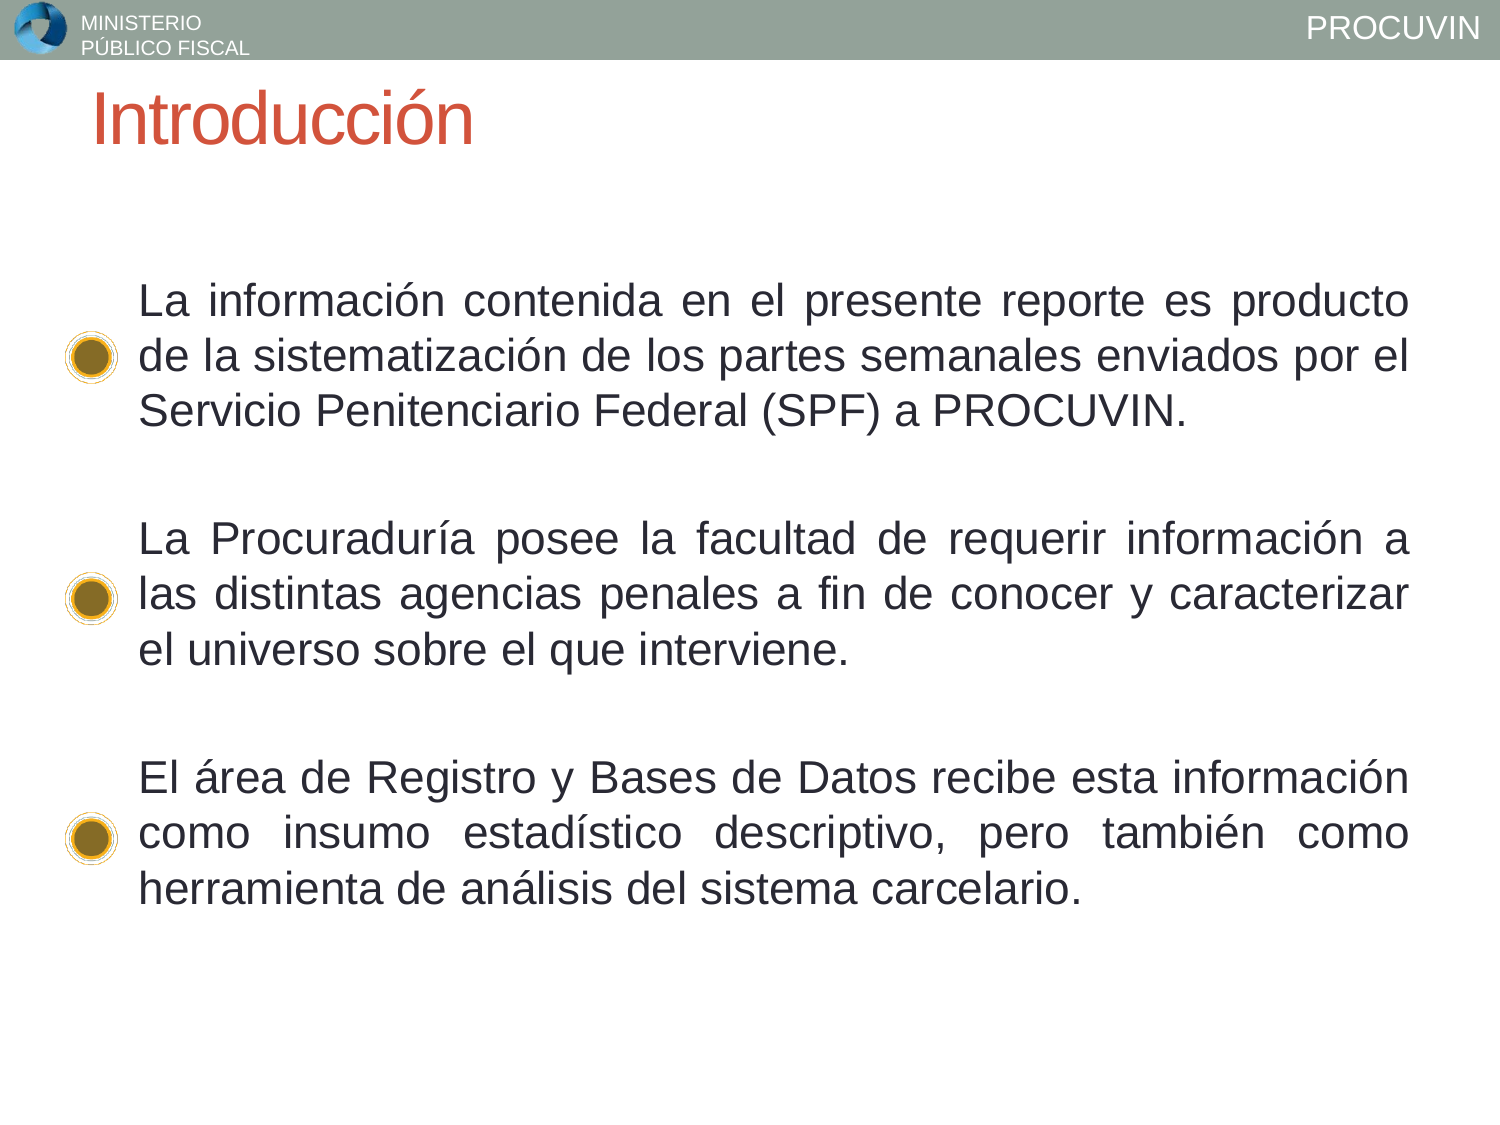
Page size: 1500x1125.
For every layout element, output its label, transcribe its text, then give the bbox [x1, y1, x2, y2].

list La información contenida en el presente reporte es producto de la sistematización de los partes semanales enviados por el Servicio Penitenciario Federal (SPF) a PROCUVIN. La Procuraduría posee la facultad de requerir información a las distintas agencias penales a fin de conocer y caracterizar el universo sobre el que interviene. El área de Registro y Bases de Datos recibe esta información como insumo estadístico descriptivo, pero también como herramienta de análisis del sistema carcelario. [123, 262, 1425, 1005]
picture [57, 559, 125, 634]
picture [57, 317, 125, 393]
title Introducción [75, 20, 1425, 209]
picture [5, 0, 75, 57]
picture [57, 799, 125, 874]
